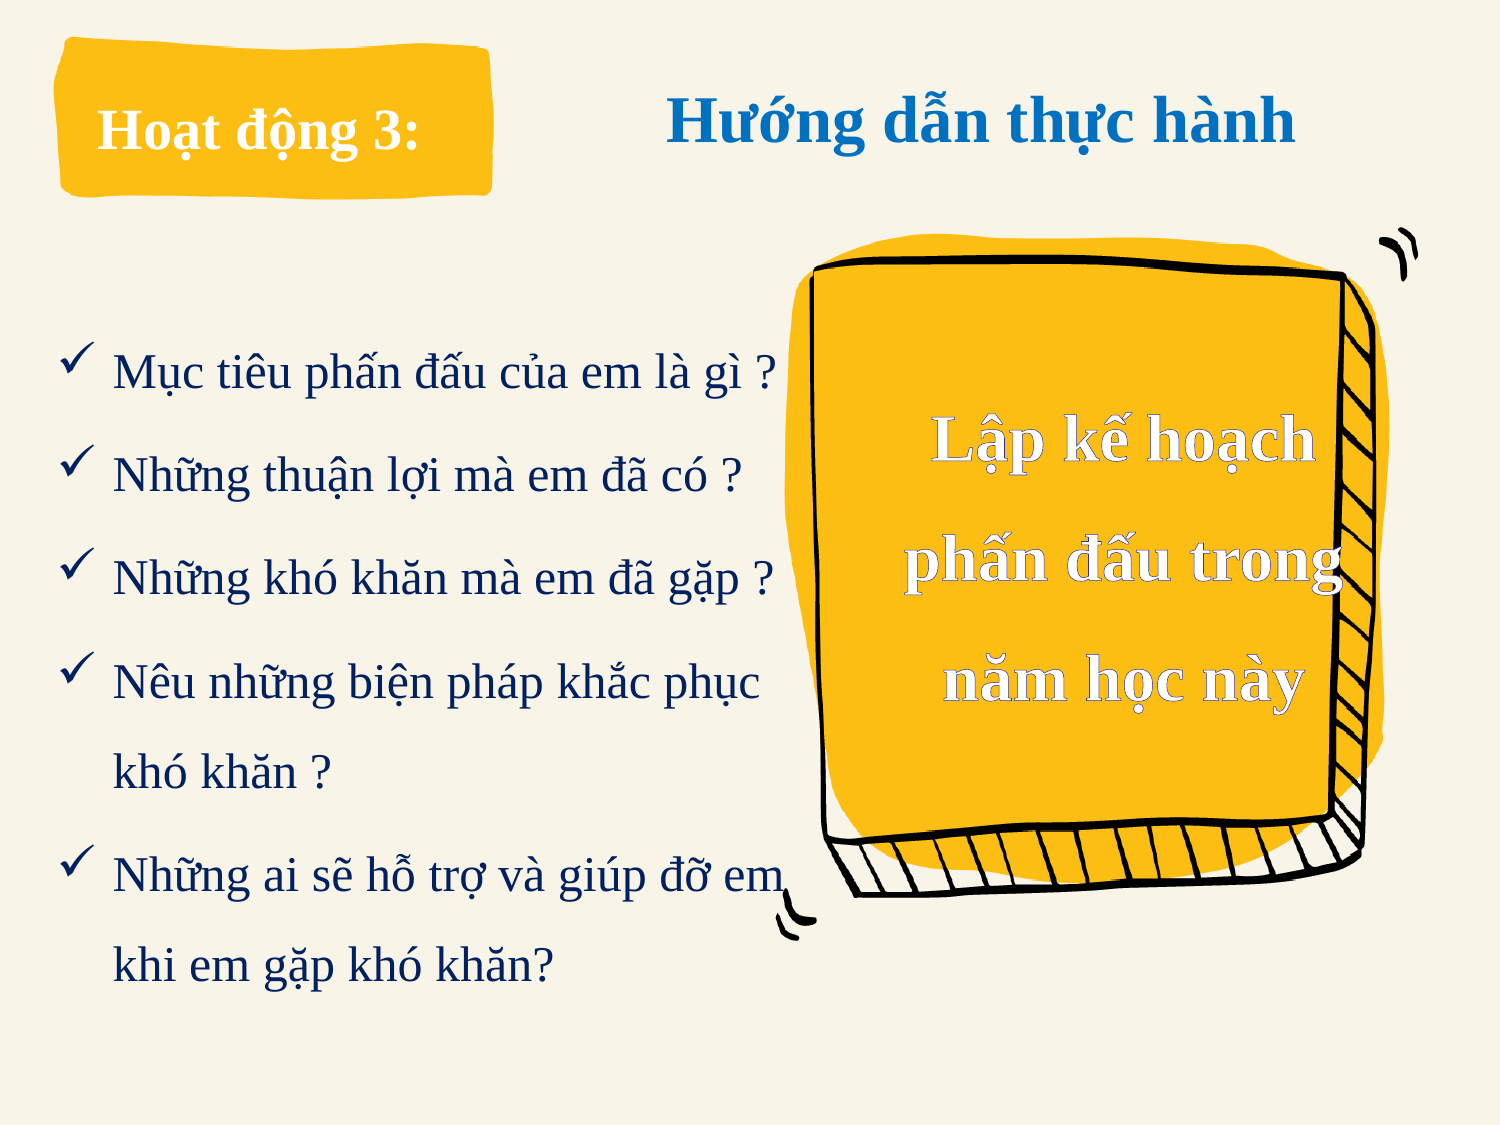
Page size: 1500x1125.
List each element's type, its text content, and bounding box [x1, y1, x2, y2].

text_box Hoạt động 3: [41, 83, 479, 169]
list Mục tiêu phấn đấu của em là gì ? Những thuận lợi mà em đã có ? Những khó khăn mà em đã gặp ? Nêu những biện pháp khắc phục khó khăn ? Những ai sẽ hỗ trợ và giúp đỡ em khi em gặp khó khăn? [41, 300, 823, 989]
text_box Lập kế hoạch phấn đấu trong năm học này [872, 346, 1376, 722]
picture [0, 0, 1500, 1125]
title Hướng dẫn thực hành [416, 62, 1500, 170]
